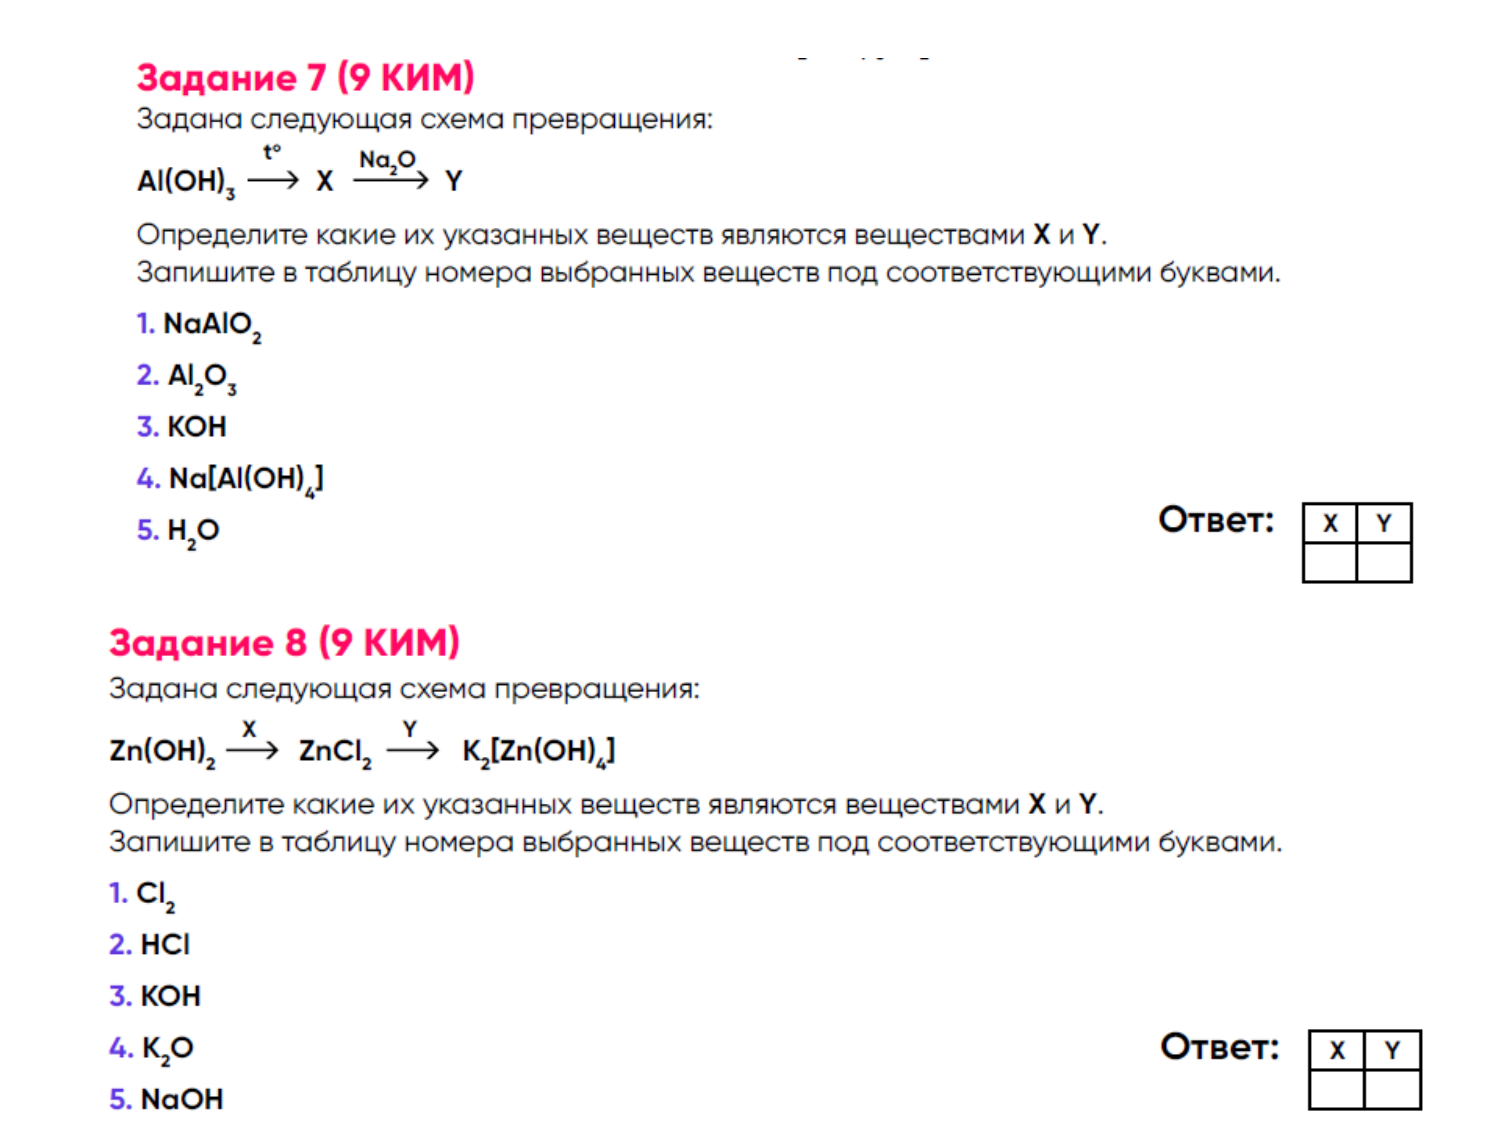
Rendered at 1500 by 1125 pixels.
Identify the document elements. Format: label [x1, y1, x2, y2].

list [93, 619, 1442, 1125]
picture [93, 58, 1429, 612]
